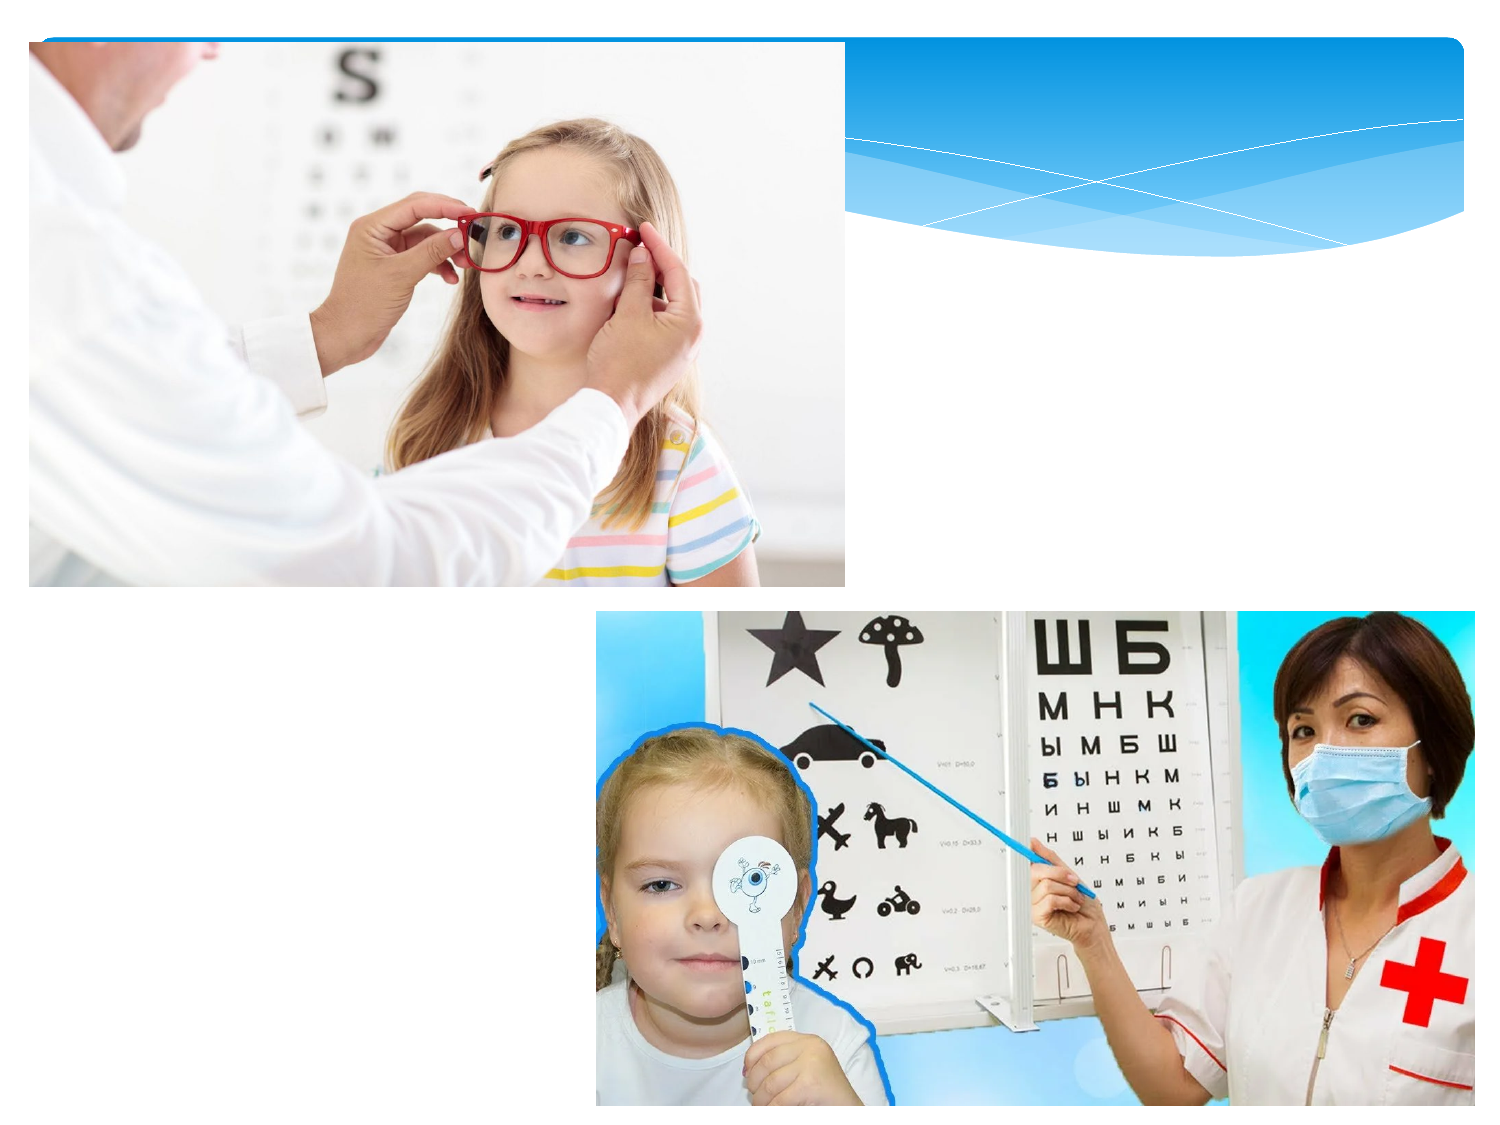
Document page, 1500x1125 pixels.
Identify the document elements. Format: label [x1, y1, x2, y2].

picture [29, 42, 845, 587]
picture [596, 611, 1475, 1107]
